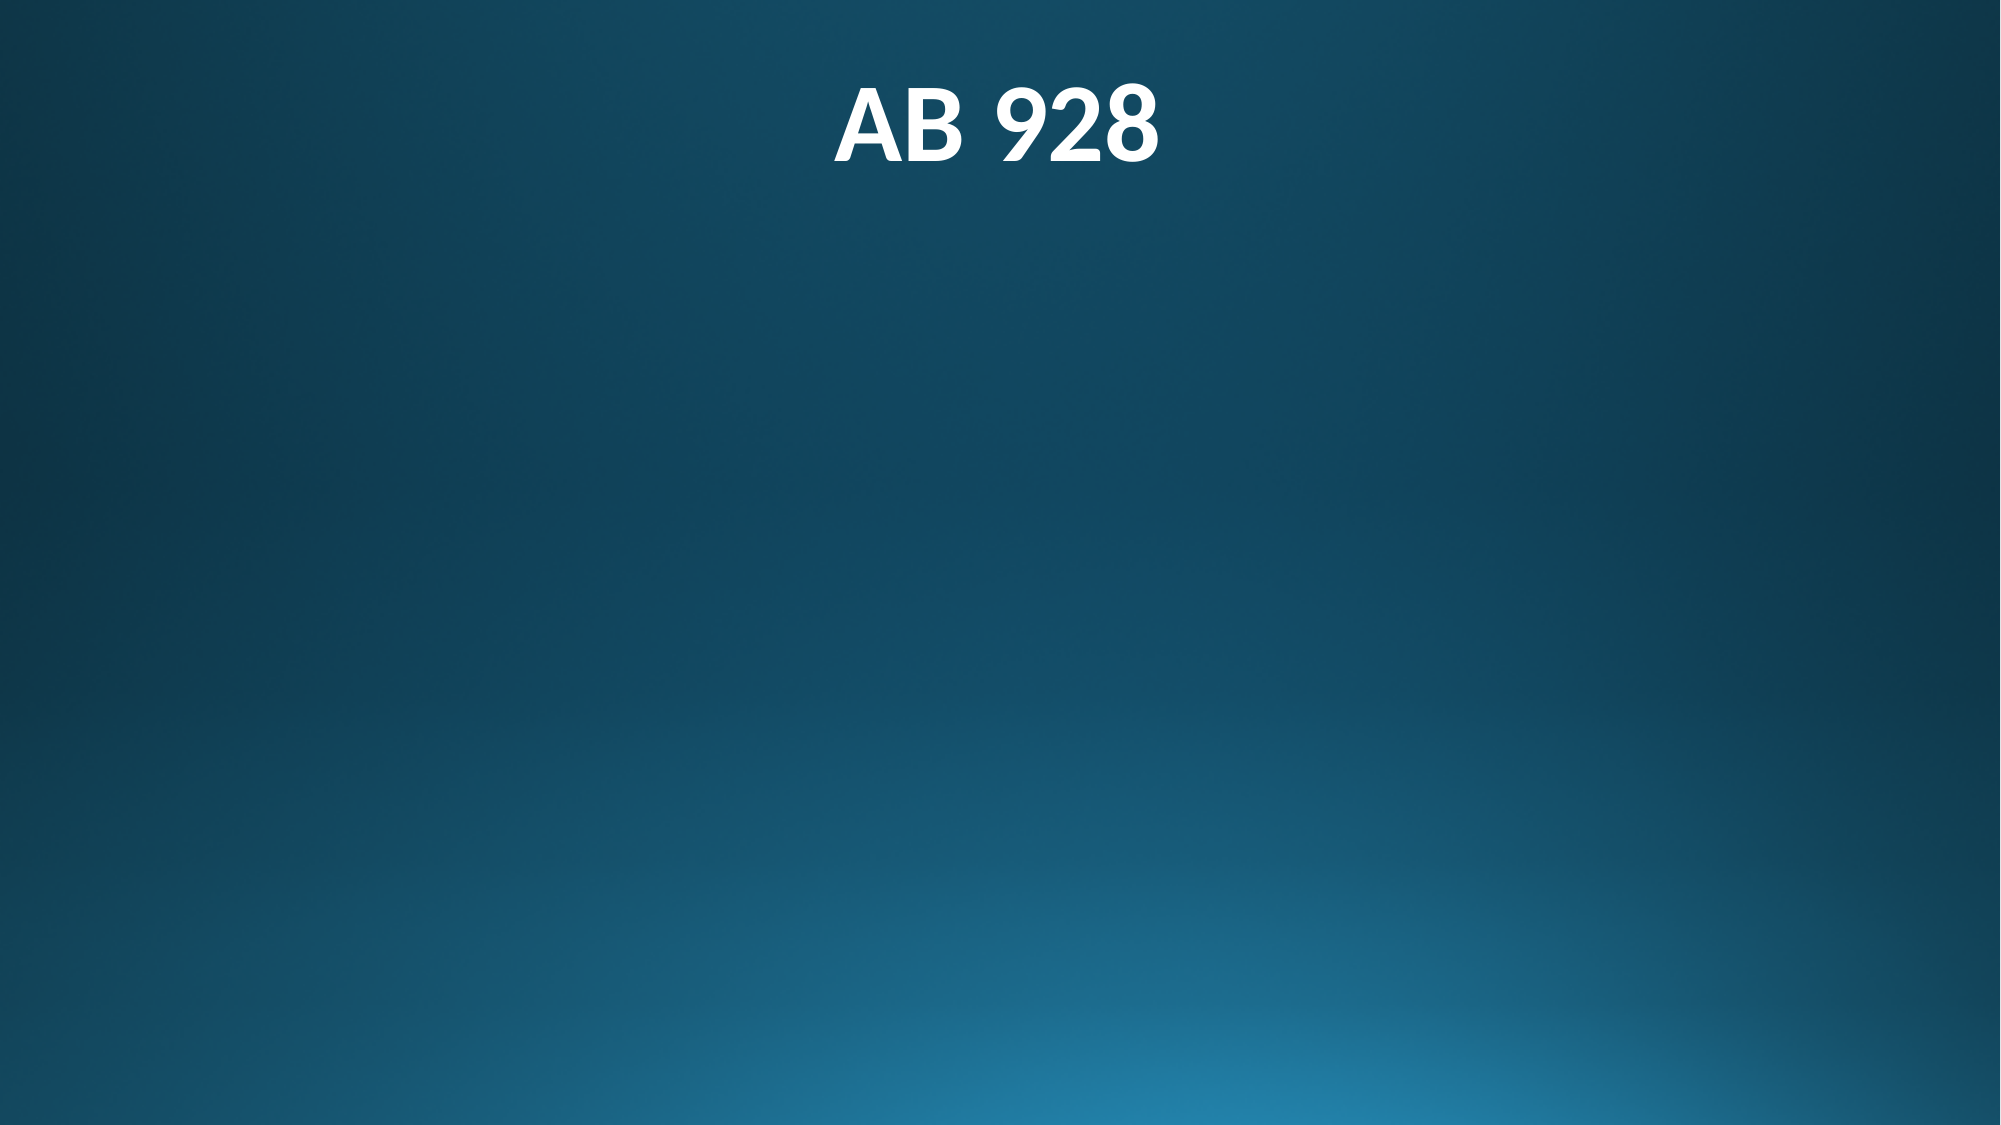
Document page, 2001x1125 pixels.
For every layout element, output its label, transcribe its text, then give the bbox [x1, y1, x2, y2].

text_box AB 928 [0, 41, 1999, 192]
picture [0, 0, 2001, 1125]
